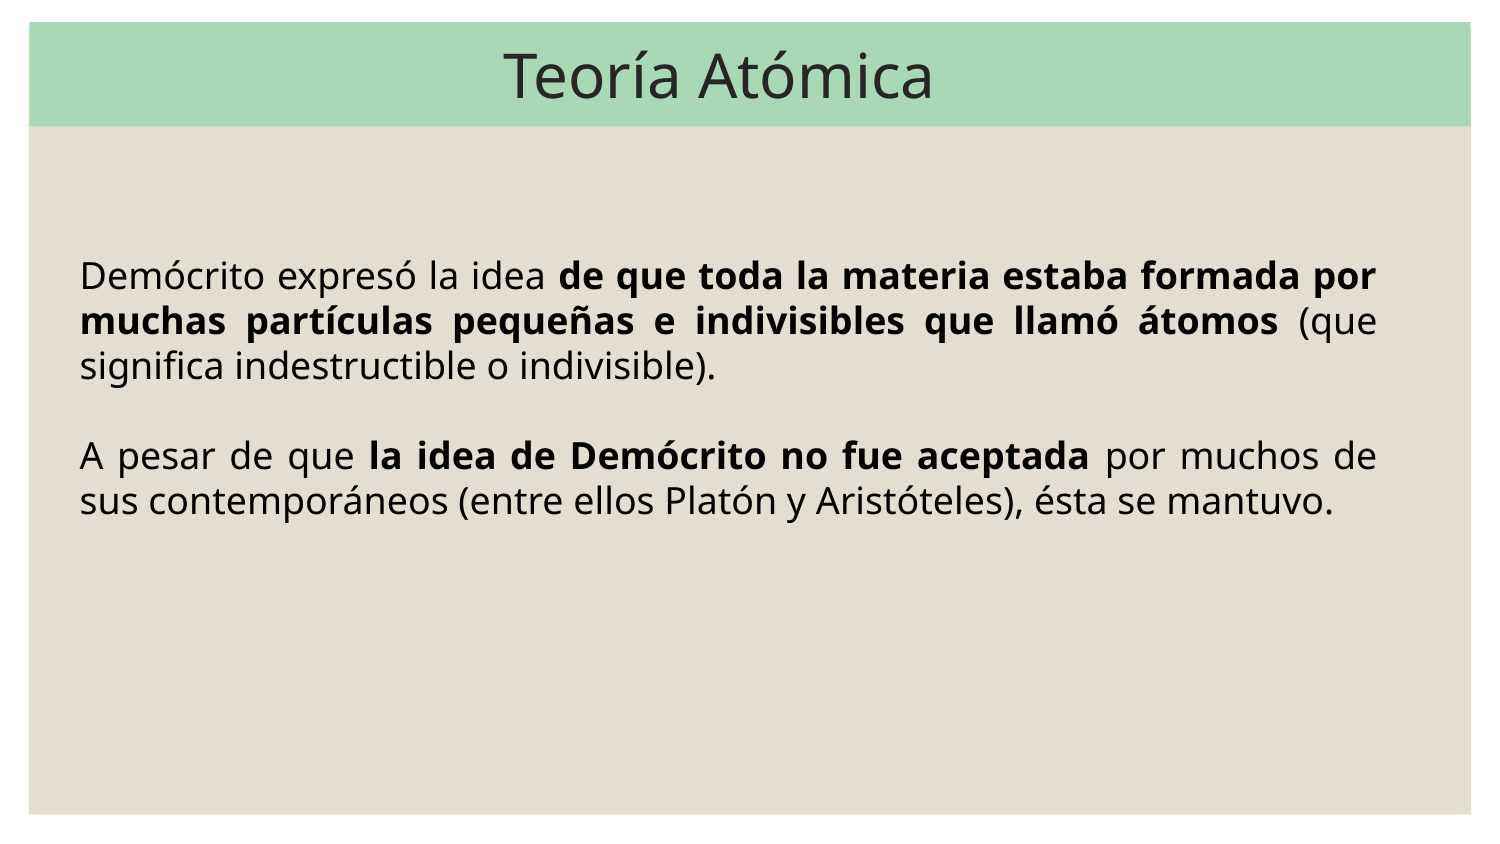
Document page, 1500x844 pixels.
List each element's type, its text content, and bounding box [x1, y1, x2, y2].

title Teoría Atómica [488, 8, 969, 149]
text_box [969, 21, 1472, 127]
text_box Demócrito expresó la idea de que toda la materia estaba formada por muchas partículas pequeñas e indivisibles que llamó átomos (que significa indestructible o indivisible). A pesar de que la idea de Demócrito no fue aceptada por muchos de sus contemporáneos (entre ellos Platón y Aristóteles), ésta se mantuvo. [64, 244, 1393, 530]
text_box [28, 21, 488, 127]
